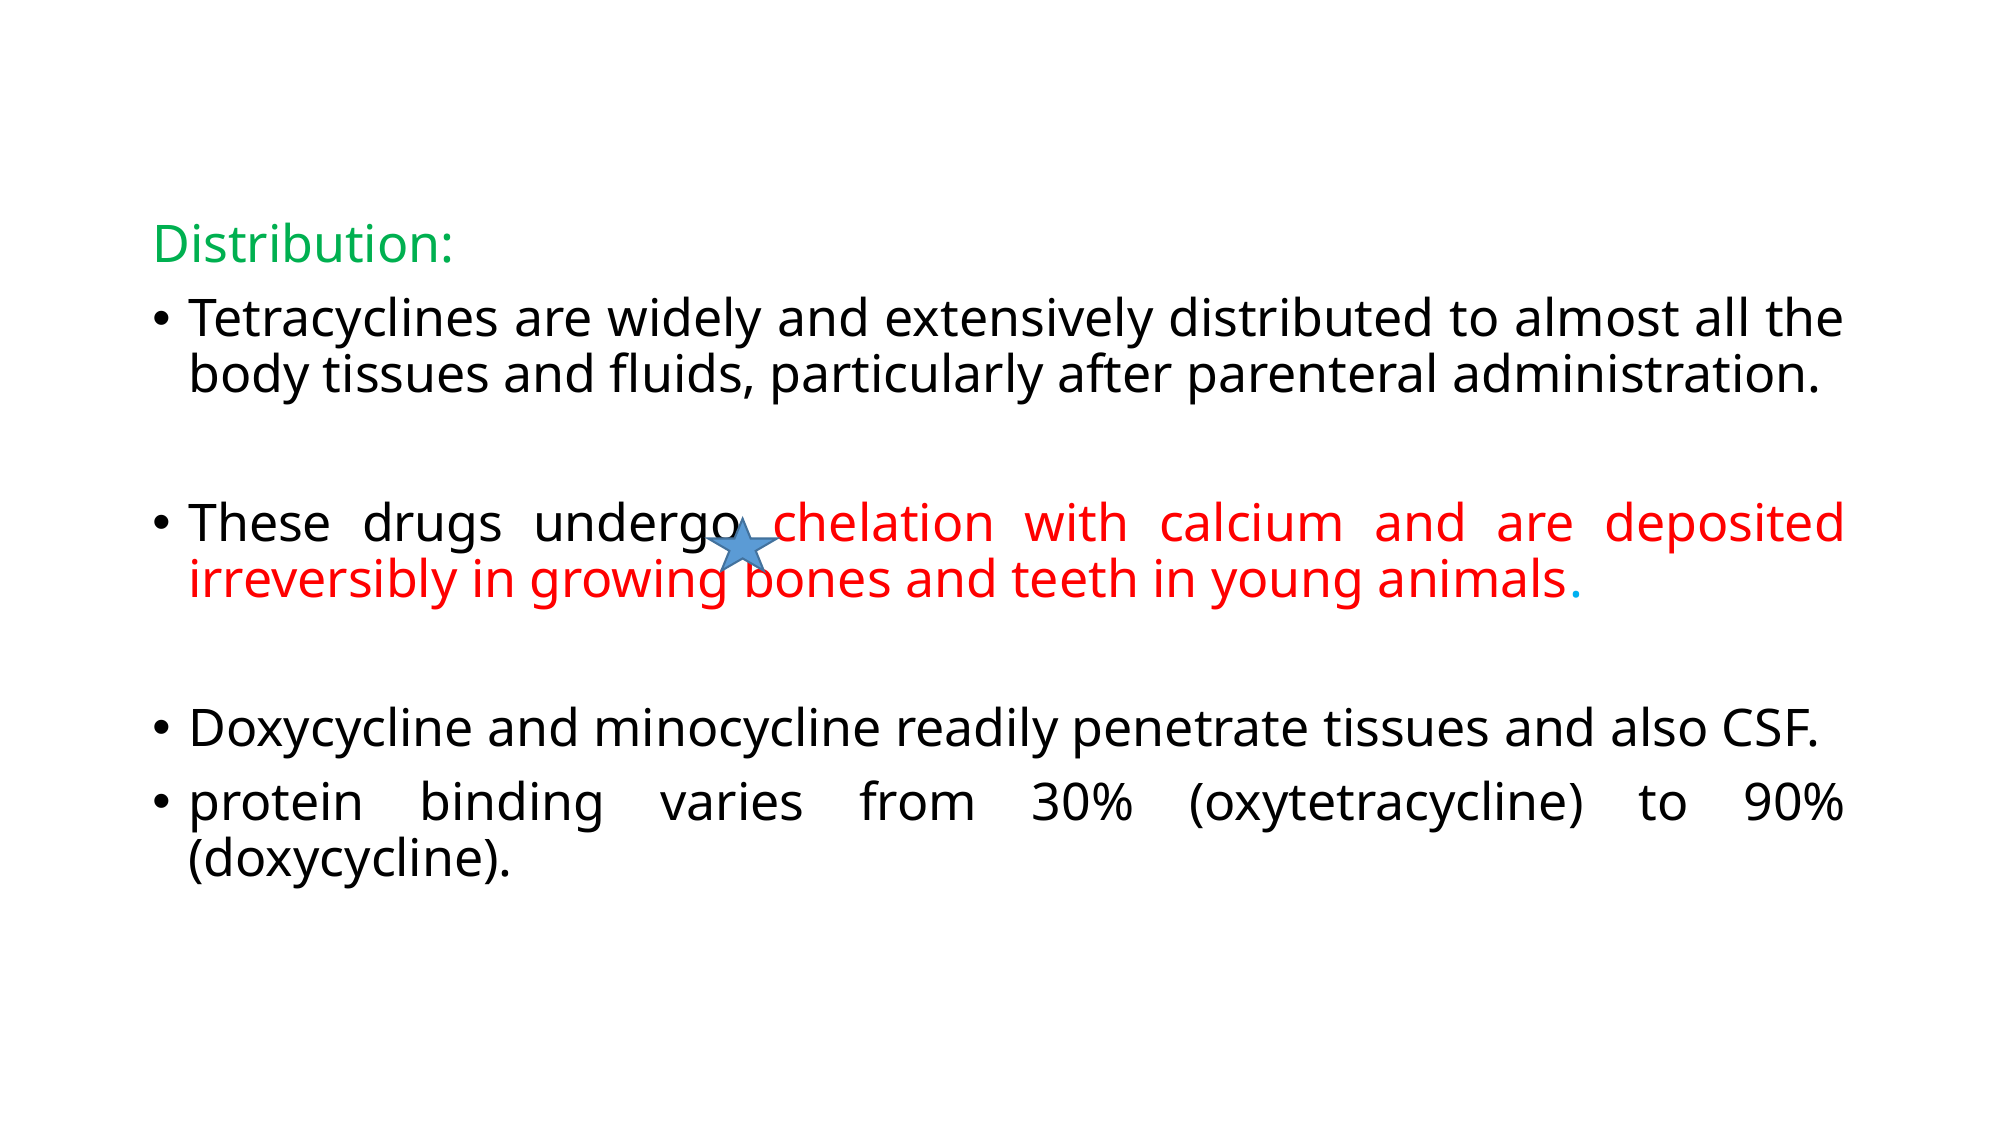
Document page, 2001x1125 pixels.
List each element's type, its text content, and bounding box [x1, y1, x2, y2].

text_box [704, 515, 781, 574]
list Distribution: Tetracyclines are widely and extensively distributed to almost all the body tissues and fluids, particularly after parenteral administration. These drugs undergo chelation with calcium and are deposited irreversibly in growing bones and teeth in young animals. Doxycycline and minocycline readily penetrate tissues and also CSF. protein binding varies from 30% (oxytetracycline) to 90% (doxycycline). [137, 210, 1863, 1014]
